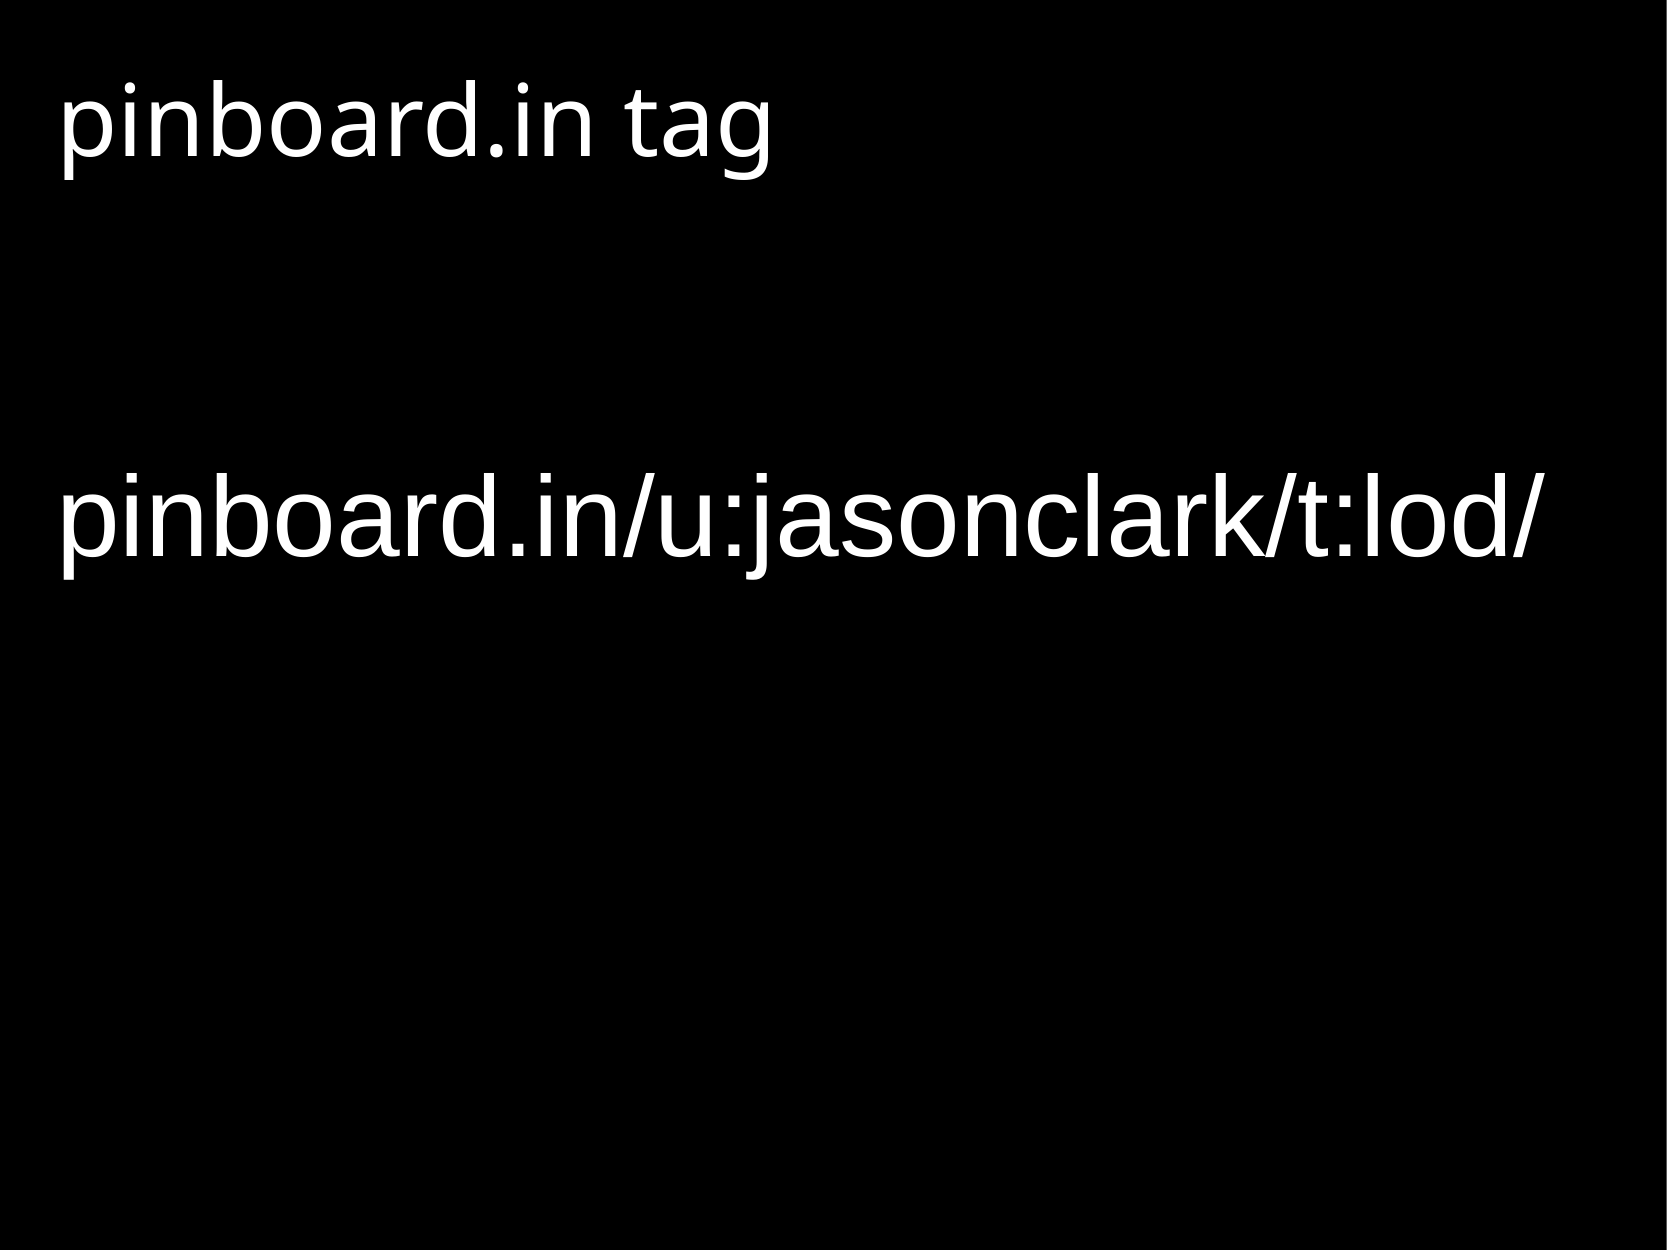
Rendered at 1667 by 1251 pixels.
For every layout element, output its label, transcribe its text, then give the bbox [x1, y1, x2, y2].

picture [0, 0, 1667, 1250]
list pinboard.in/u:jasonclark/t:lod/ [49, 249, 1594, 1064]
title pinboard.in tag [50, 50, 1630, 213]
